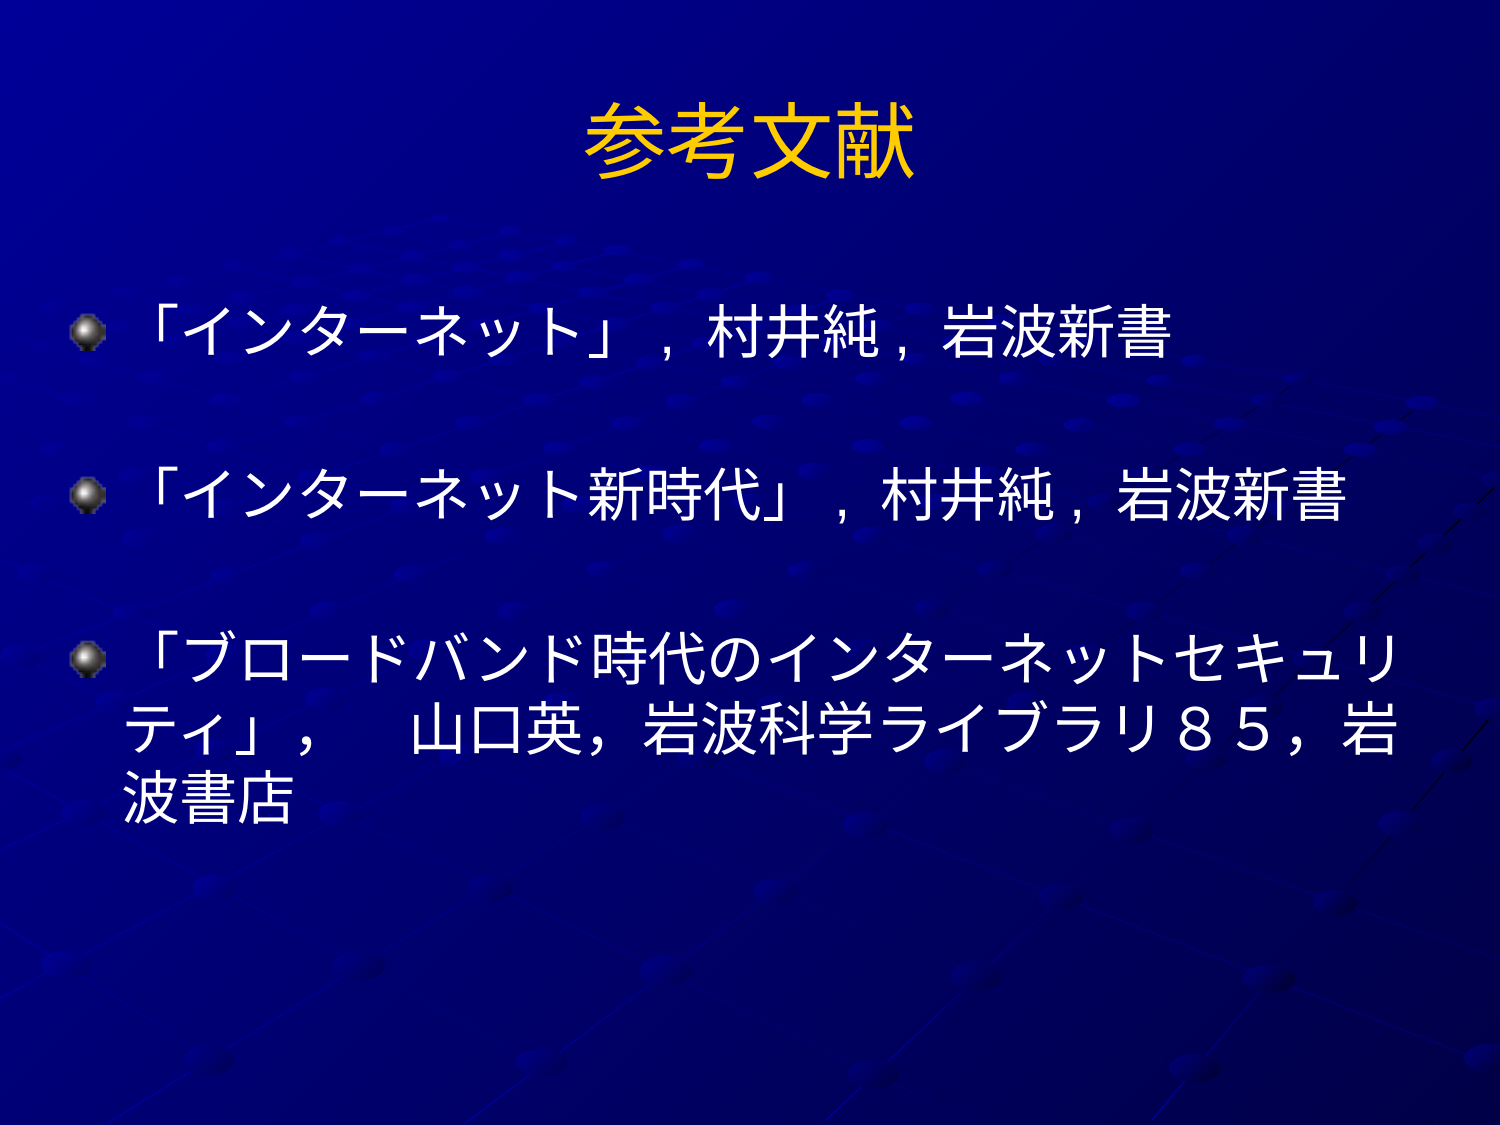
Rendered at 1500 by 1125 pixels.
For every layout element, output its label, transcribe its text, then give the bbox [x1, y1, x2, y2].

picture [65, 636, 106, 678]
title 参考文献 [74, 92, 1426, 185]
list 「インターネット」, 村井純, 岩波新書 「インターネット新時代」, 村井純, 岩波新書 「ブロードバンド時代のインターネットセキュリティ」， 山口英，岩波科学ライブラリ８５，岩波書店 [49, 287, 1460, 963]
picture [65, 309, 106, 351]
picture [65, 472, 106, 514]
